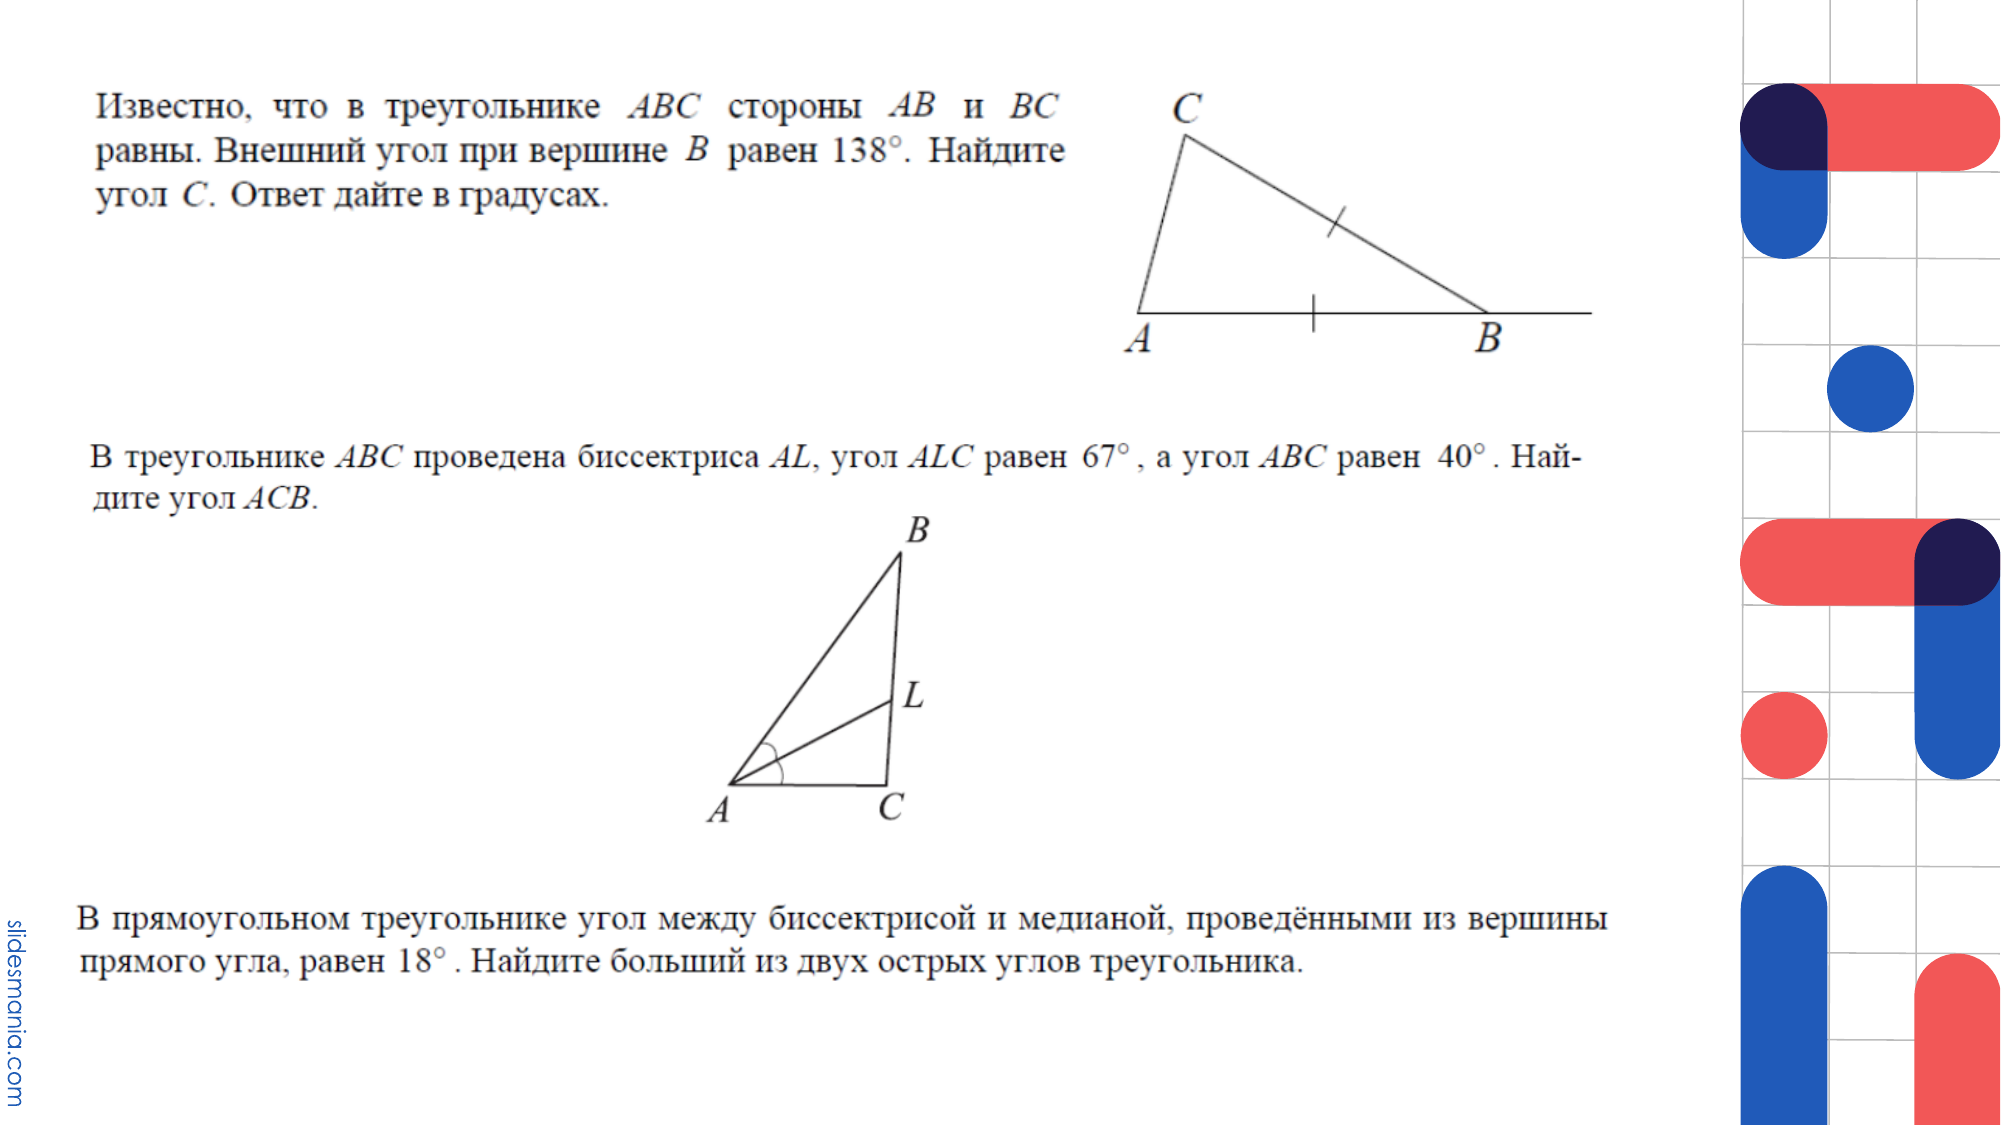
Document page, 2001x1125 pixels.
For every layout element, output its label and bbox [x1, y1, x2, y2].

picture [69, 879, 1619, 1003]
picture [69, 55, 1606, 362]
picture [84, 428, 1606, 841]
